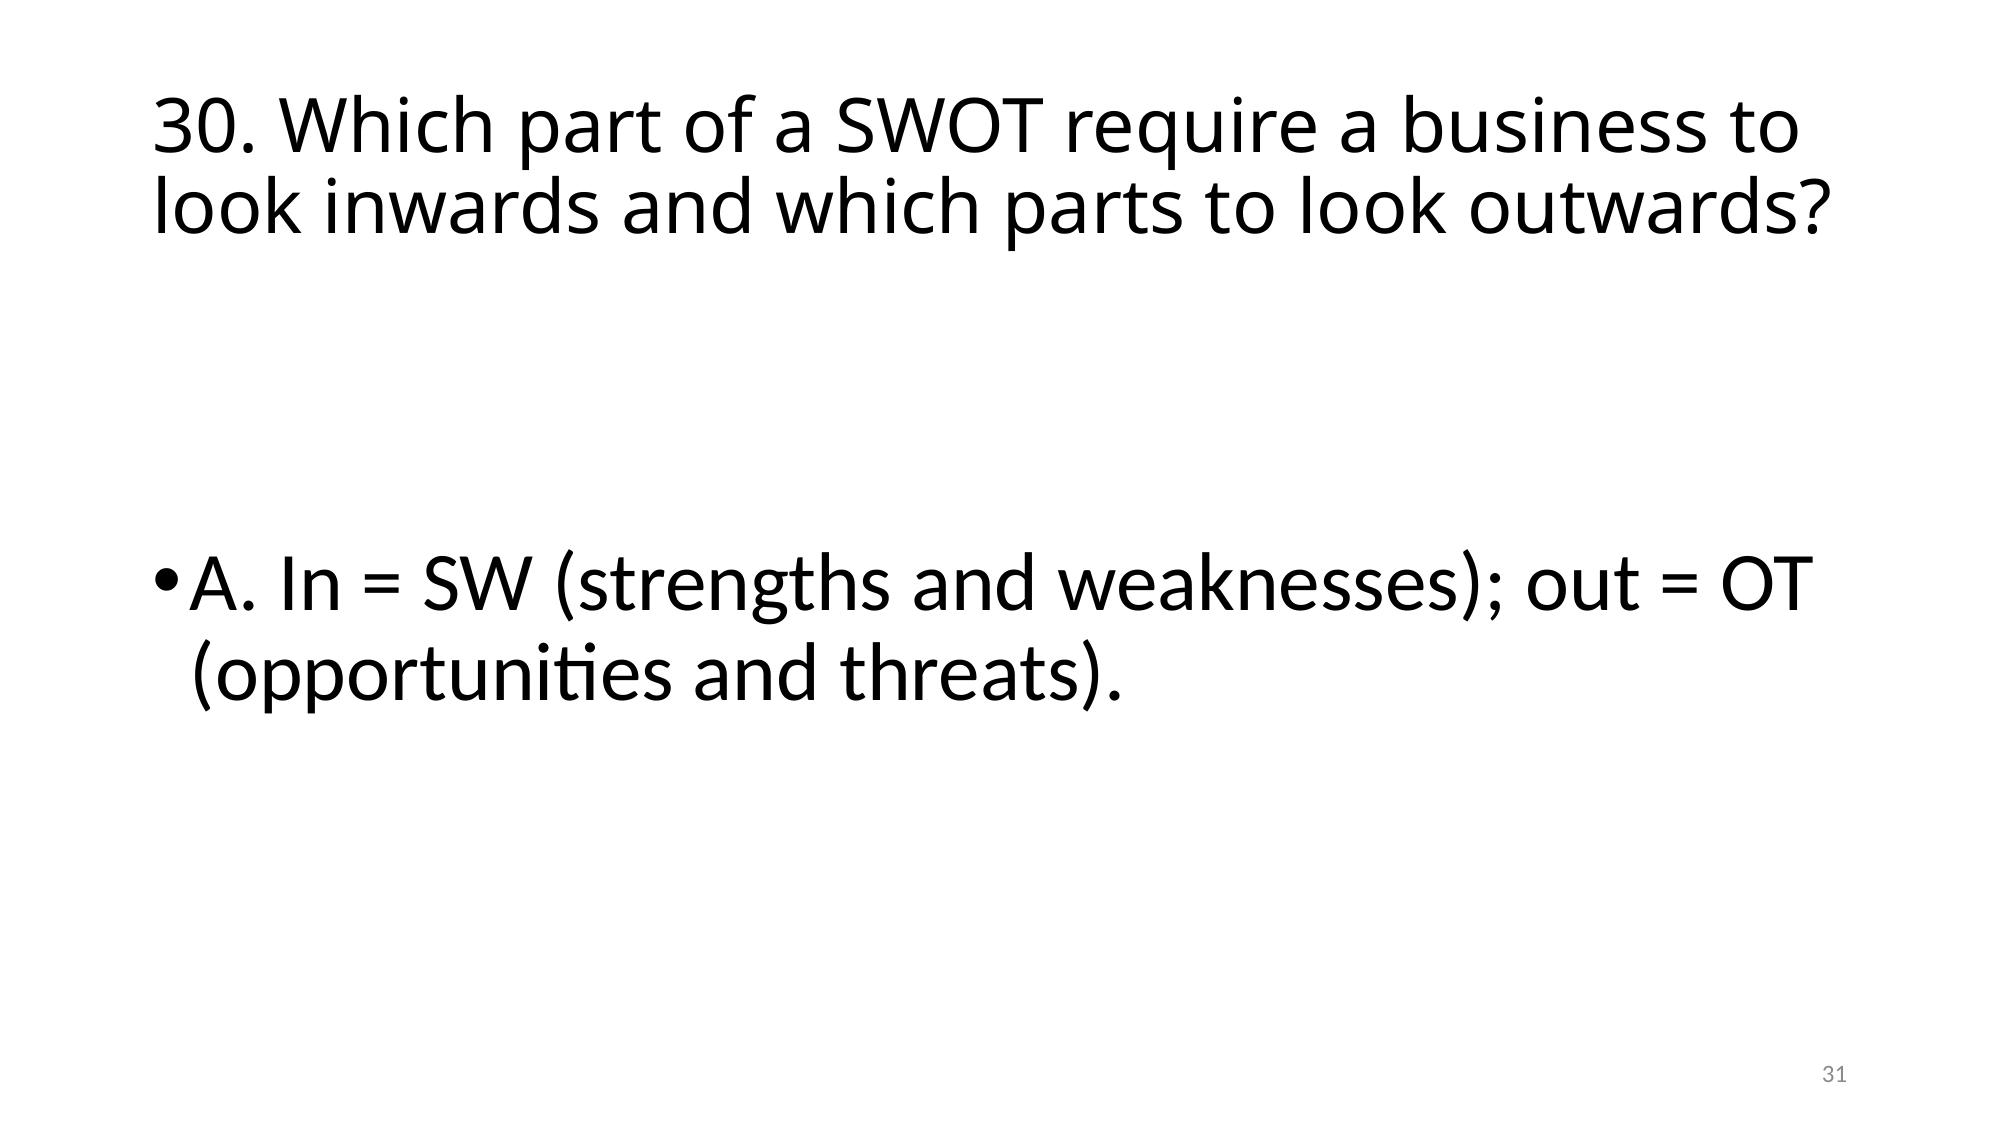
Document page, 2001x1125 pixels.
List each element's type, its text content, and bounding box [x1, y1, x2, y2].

slide_number 31 [1412, 1042, 1863, 1103]
title 30. Which part of a SWOT require a business to look inwards and which parts to look outwards? [137, 59, 1863, 278]
list A. In = SW (strengths and weaknesses); out = OT (opportunities and threats). [137, 299, 1863, 1014]
